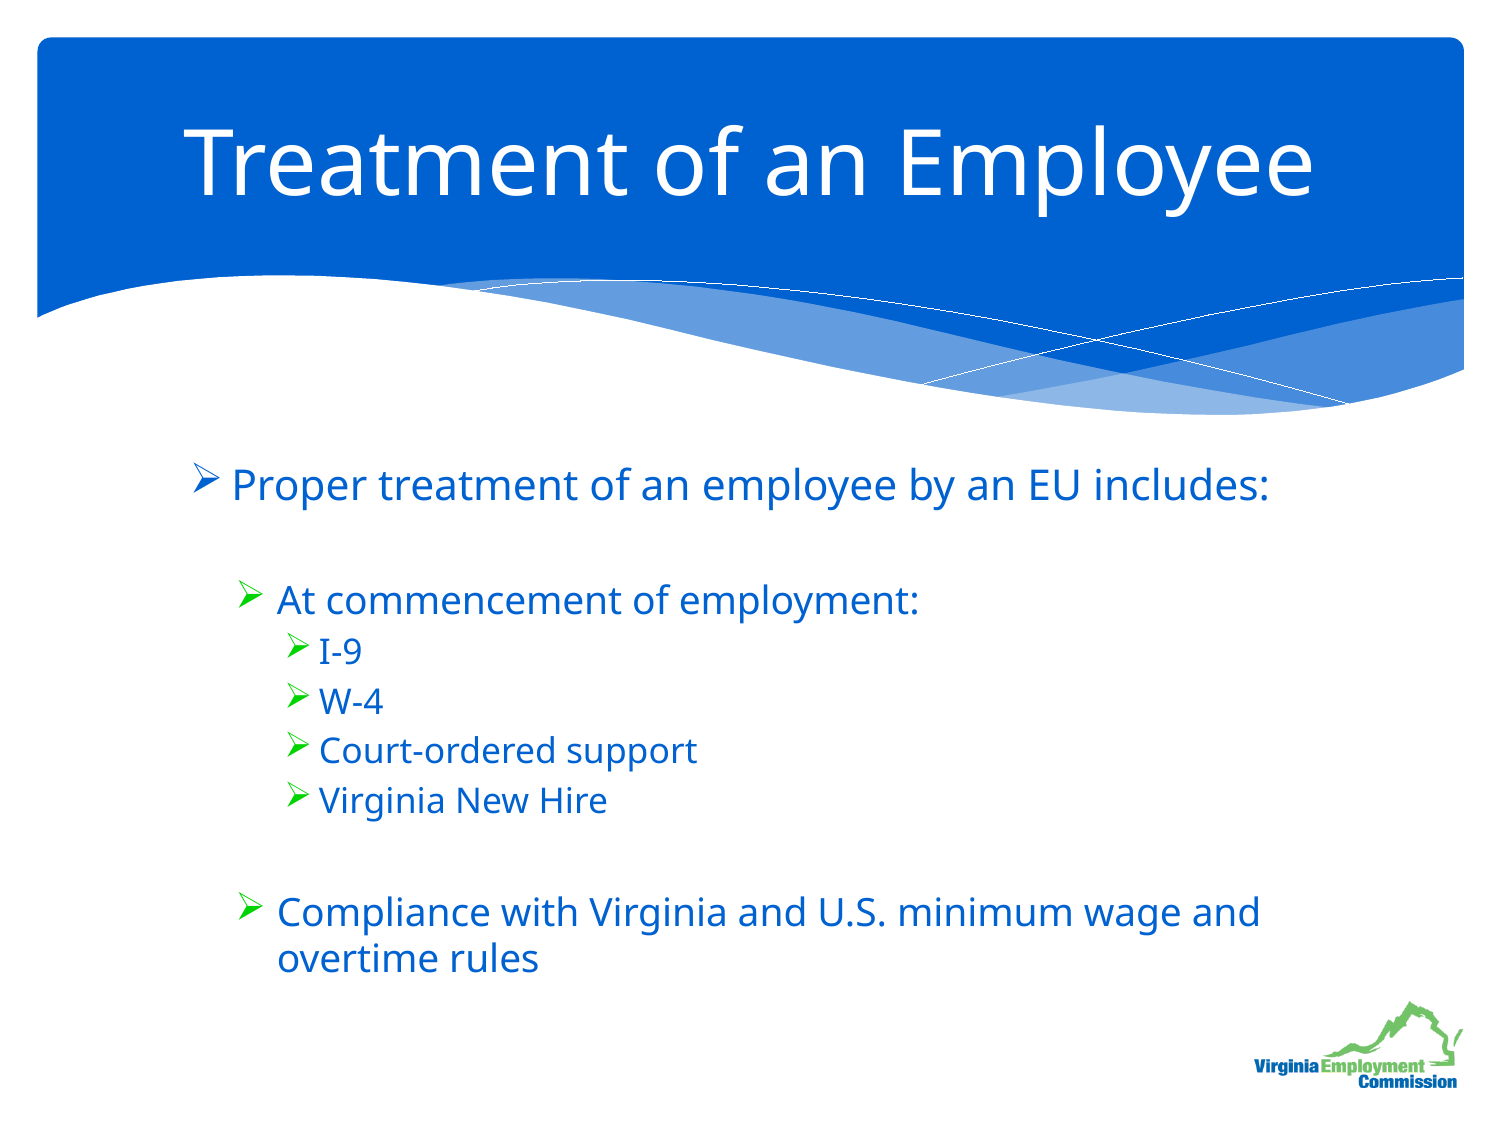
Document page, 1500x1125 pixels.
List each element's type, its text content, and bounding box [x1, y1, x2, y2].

picture [1254, 1001, 1463, 1088]
title Treatment of an Employee [75, 55, 1425, 261]
list Proper treatment of an employee by an EU includes: At commencement of employment: I-9 W-4 Court-ordered support Virginia New Hire Compliance with Virginia and U.S. minimum wage and overtime rules [174, 450, 1295, 1016]
